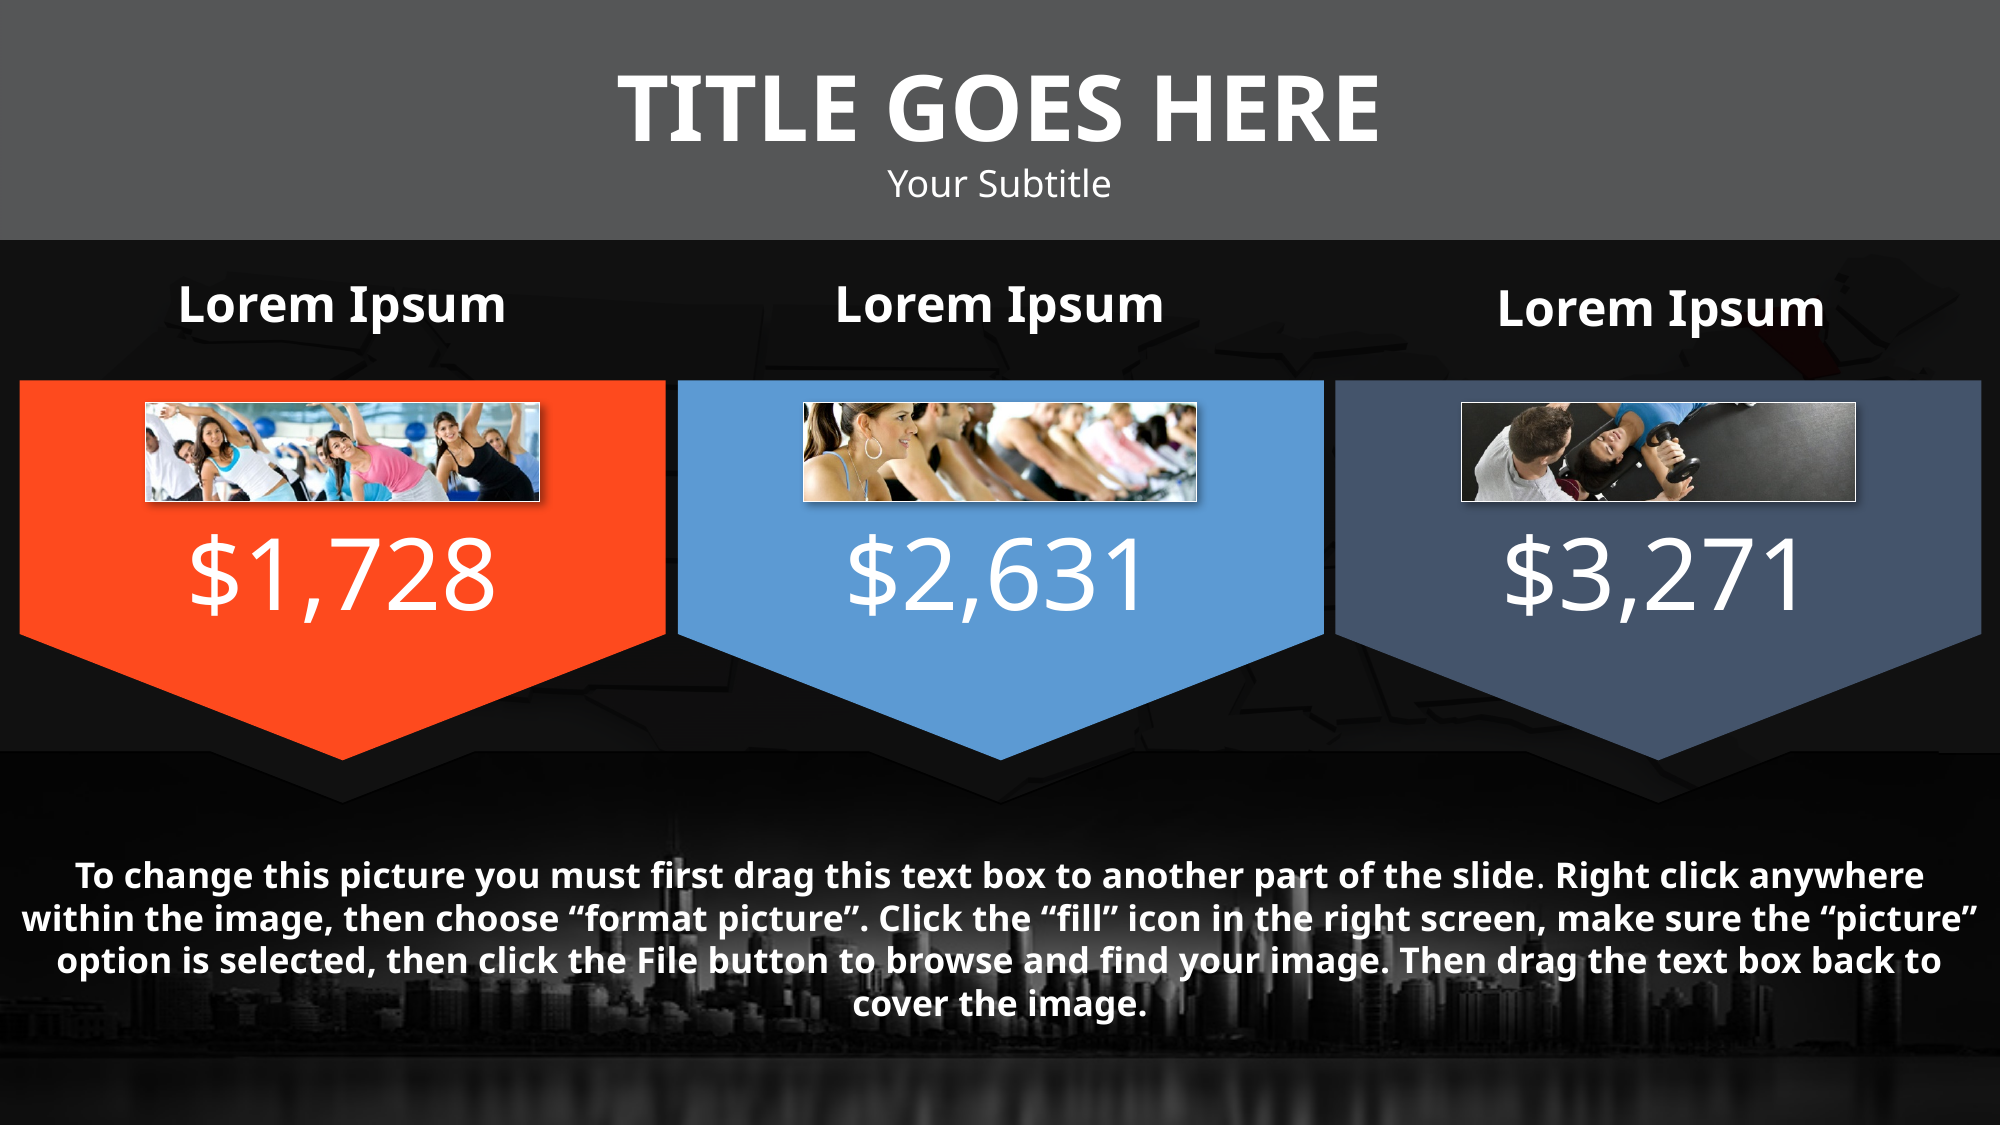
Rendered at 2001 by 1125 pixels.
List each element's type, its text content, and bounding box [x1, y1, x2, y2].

text_box [0, 239, 2000, 806]
text_box $2,631 [676, 379, 1325, 762]
text_box $3,271 [1334, 379, 1983, 762]
picture [145, 402, 540, 502]
text_box To change this picture you must first drag this text box to another part of the slide. Right click anywhere within the image, then choose “format picture”. Click the “fill” icon in the right screen, make sure the “picture” option is selected, then click the File button to browse and find your image. Then drag the text box back to cover the image. [0, 755, 2000, 1125]
text_box Lorem Ipsum [1483, 276, 1840, 337]
picture [1461, 402, 1856, 502]
text_box TITLE GOES HERE Your Subtitle [548, 42, 1452, 212]
text_box $1,728 [18, 379, 667, 762]
picture [803, 402, 1197, 502]
text_box Lorem Ipsum [821, 272, 1178, 334]
text_box Lorem Ipsum [164, 272, 521, 334]
